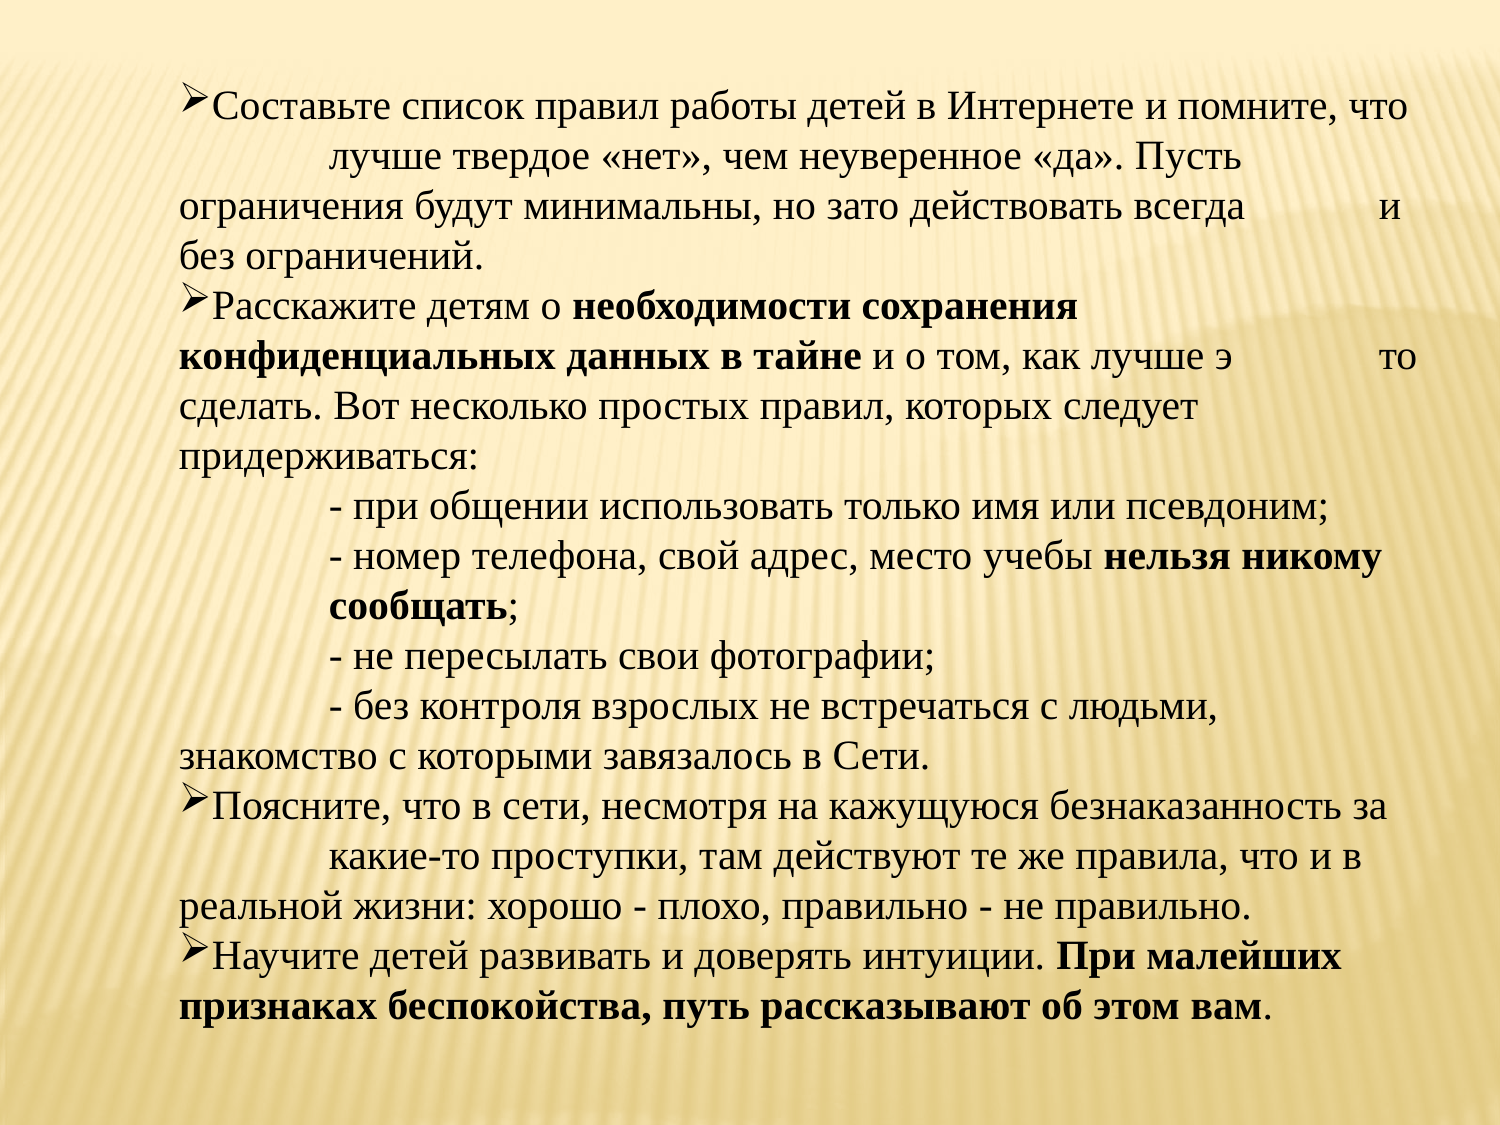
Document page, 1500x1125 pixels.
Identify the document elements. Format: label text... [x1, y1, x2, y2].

text_box Составьте список правил работы детей в Интернете и помните, что лучше твердое «нет», чем неуверенное «да». Пусть ограничения будут минимальны, но зато действовать всегда и без ограничений. Расскажите детям о необходимости сохранения конфиденциальных данных в тайне и о том, как лучше э то сделать. Вот несколько простых правил, которых следует придерживаться: - при общении использовать только имя или псевдоним; - номер телефона, свой адрес, место учебы нельзя никому сообщать; - не пересылать свои фотографии; - без контроля взрослых не встречаться с людьми, знакомство с которыми завязалось в Сети. Поясните, что в сети, несмотря на кажущуюся безнаказанность за какие-то проступки, там действуют те же правила, что и в реальной жизни: хорошо - плохо, правильно - не правильно. Научите детей развивать и доверять интуиции. При малейших признаках беспокойства, путь рассказывают об этом вам. [163, 70, 1442, 1036]
